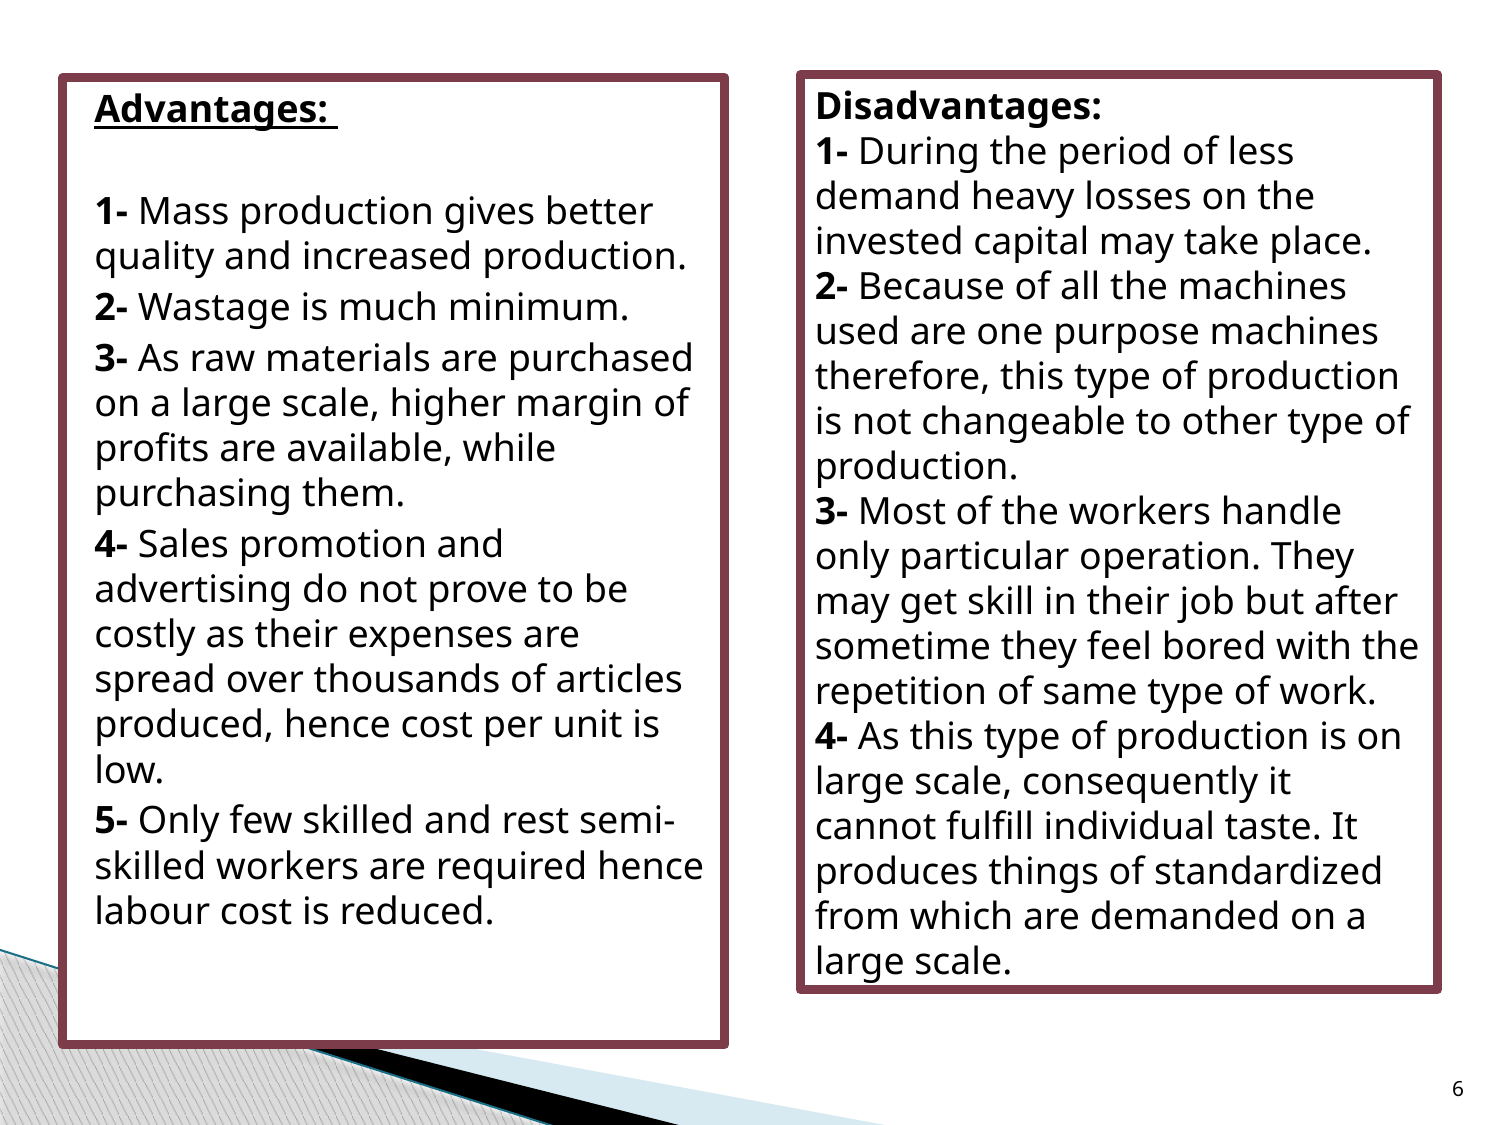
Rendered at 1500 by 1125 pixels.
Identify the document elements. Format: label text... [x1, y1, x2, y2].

list Advantages: 1- Mass production gives better quality and increased production. 2- Wastage is much minimum. 3- As raw materials are purchased on a large scale, higher margin of profits are available, while purchasing them. 4- Sales promotion and advertising do not prove to be costly as their expenses are spread over thousands of articles produced, hence cost per unit is low. 5- Only few skilled and rest semi-skilled workers are required hence labour cost is reduced. [58, 73, 729, 1049]
text_box [99, 234, 725, 977]
slide_number 6 [1418, 1051, 1479, 1112]
text_box Disadvantages: 1- During the period of less demand heavy losses on the invested capital may take place. 2- Because of all the machines used are one purpose machines therefore, this type of production is not changeable to other type of production. 3- Most of the workers handle only particular operation. They may get skill in their job but after sometime they feel bored with the repetition of same type of work. 4- As this type of production is on large scale, consequently it cannot fulfill individual taste. It produces things of standardized from which are demanded on a large scale. [796, 70, 1442, 994]
